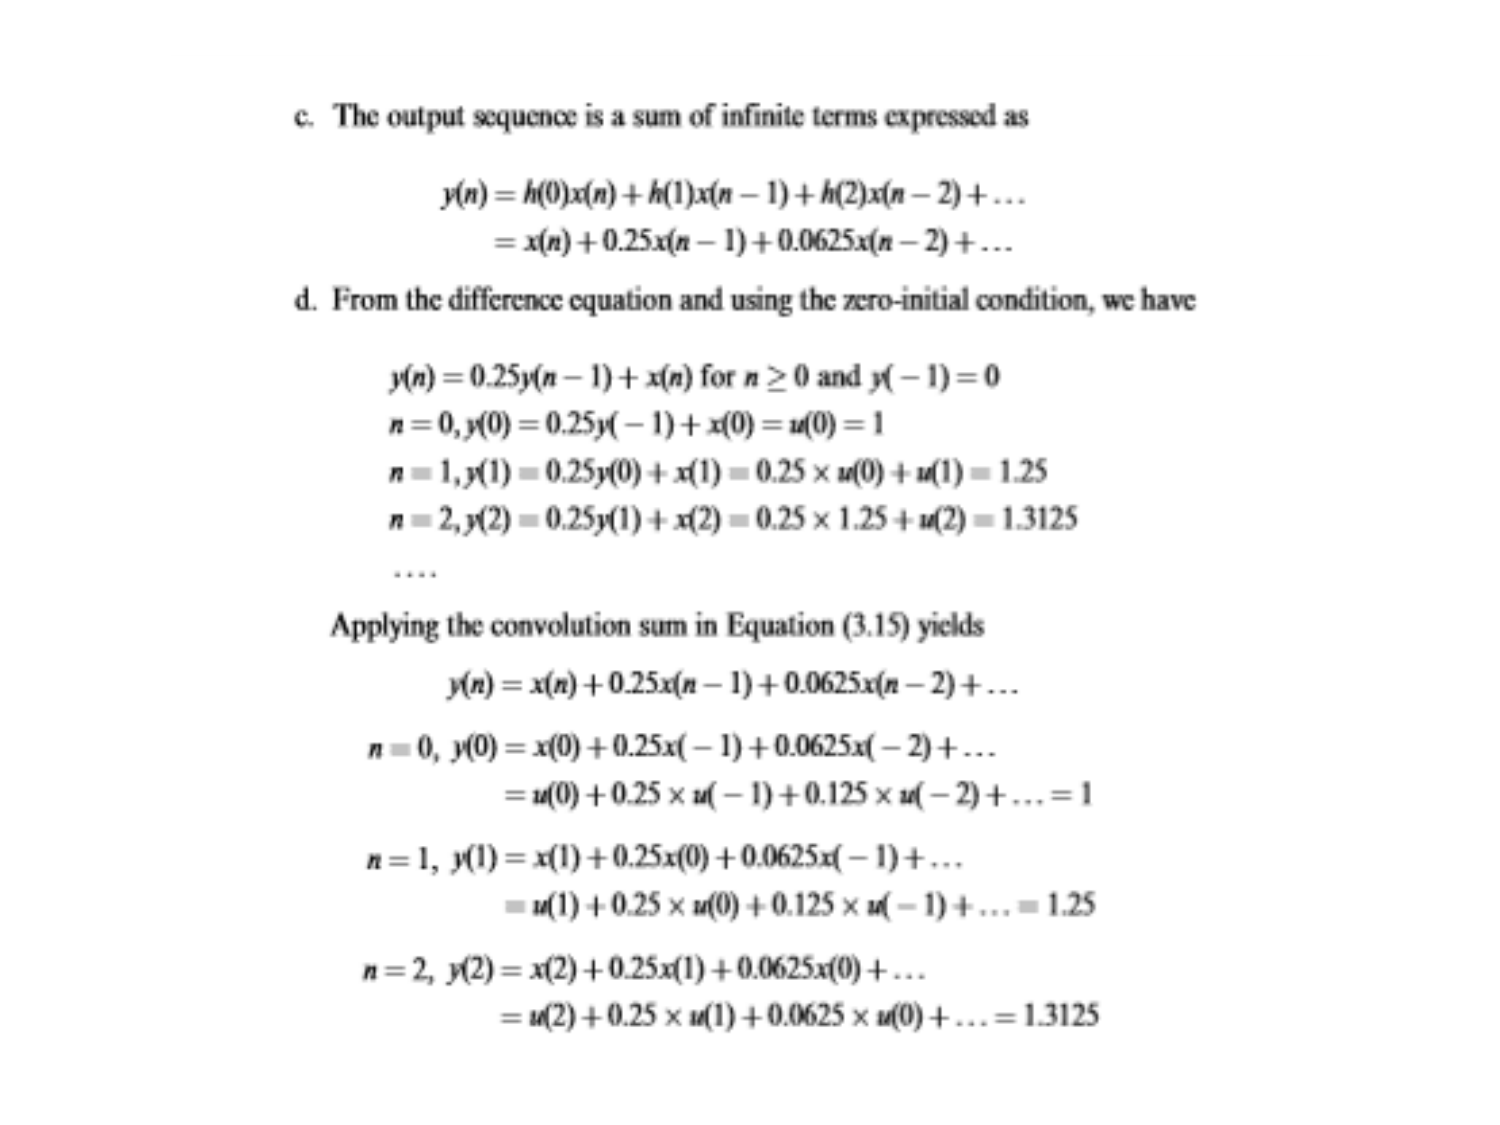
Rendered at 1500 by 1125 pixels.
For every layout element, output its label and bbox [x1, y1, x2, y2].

list [170, 54, 1329, 1071]
